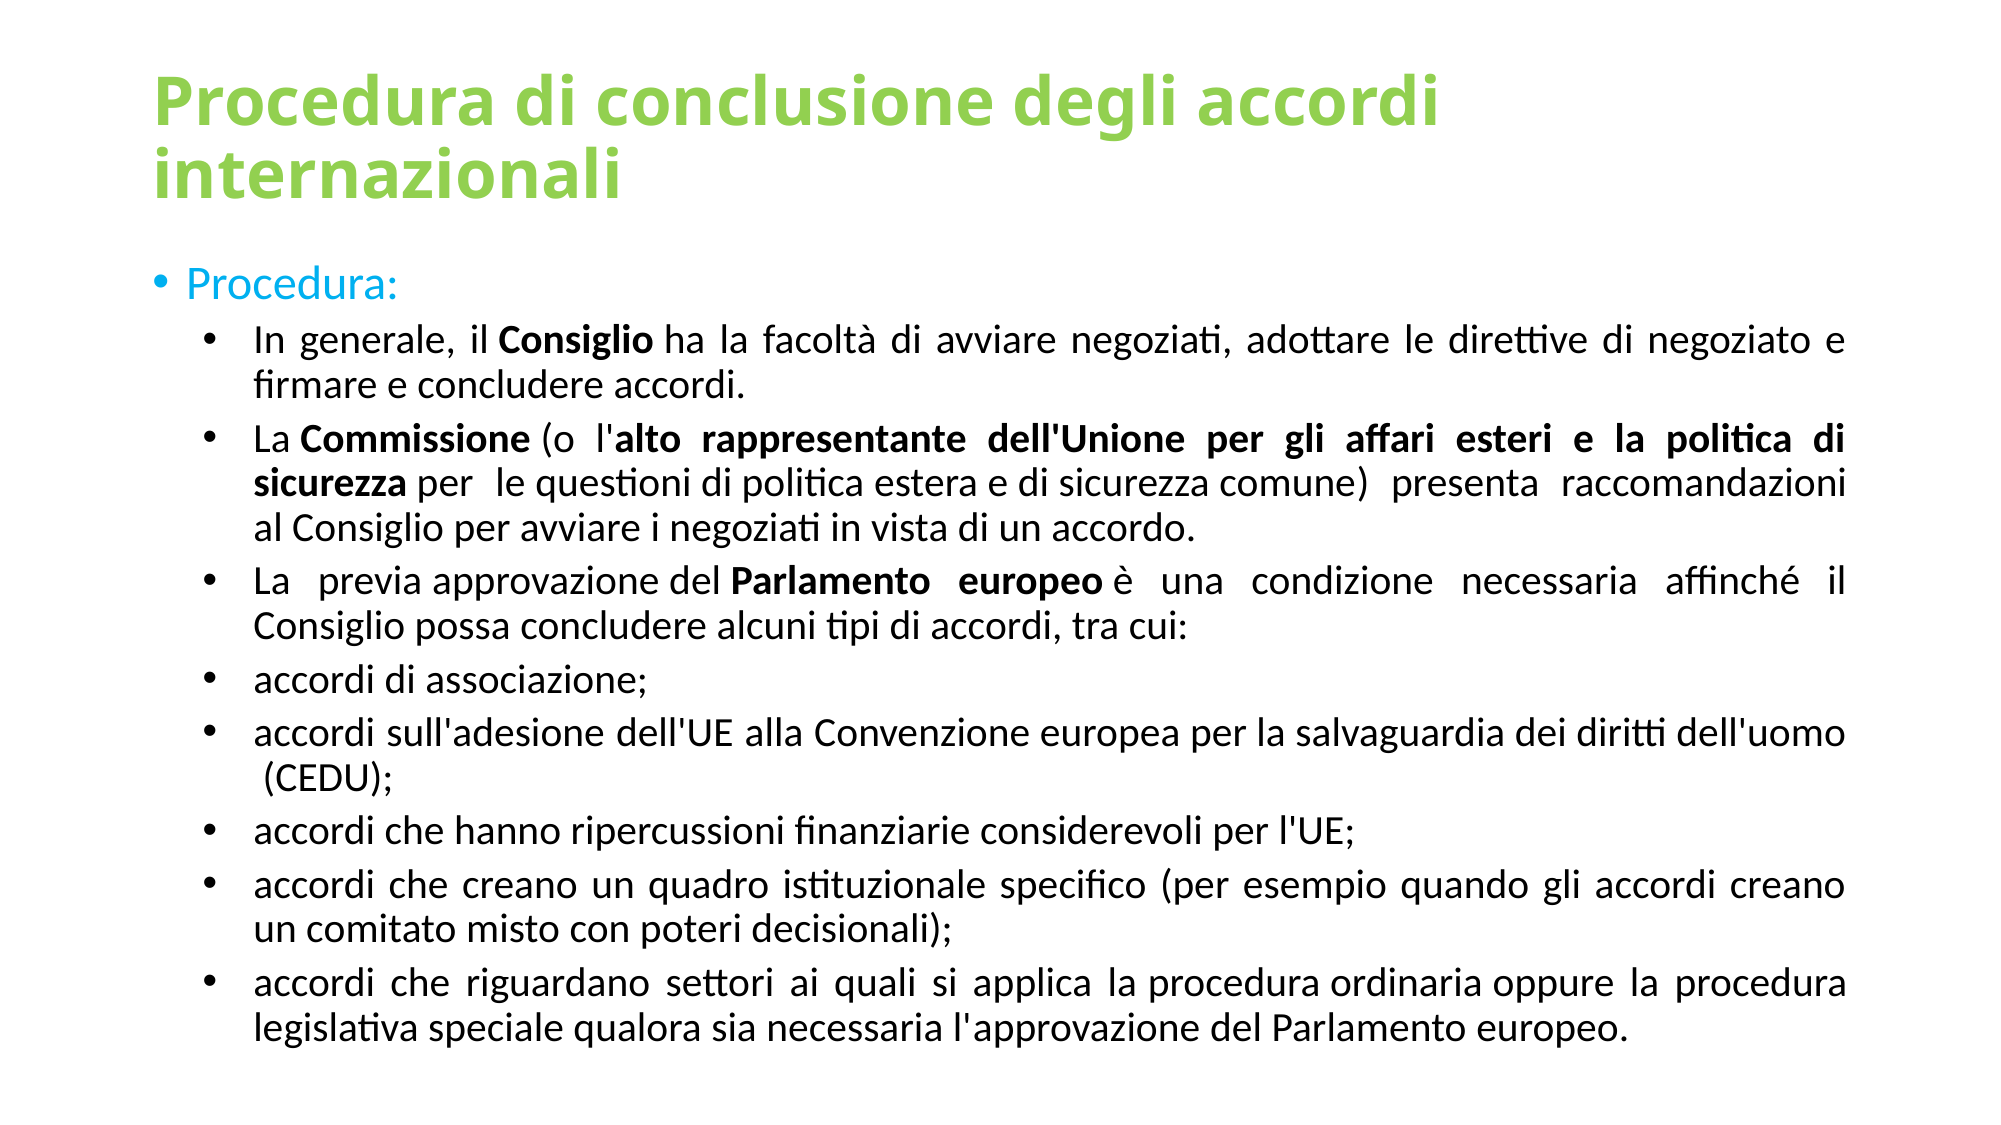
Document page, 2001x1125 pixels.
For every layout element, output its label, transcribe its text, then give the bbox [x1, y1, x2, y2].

list Procedura: In generale, il Consiglio ha la facoltà di avviare negoziati, adottare le direttive di negoziato e firmare e concludere accordi. La Commissione (o l'alto rappresentante dell'Unione per gli affari esteri e la politica di sicurezza per le questioni di politica estera e di sicurezza comune) presenta raccomandazioni al Consiglio per avviare i negoziati in vista di un accordo. La previa approvazione del Parlamento europeo è una condizione necessaria affinché il Consiglio possa concludere alcuni tipi di accordi, tra cui: accordi di associazione; accordi sull'adesione dell'UE alla Convenzione europea per la salvaguardia dei diritti dell'uomo (CEDU); accordi che hanno ripercussioni finanziarie considerevoli per l'UE; accordi che creano un quadro istituzionale specifico (per esempio quando gli accordi creano un comitato misto con poteri decisionali); accordi che riguardano settori ai quali si applica la procedura ordinaria oppure la procedura legislativa speciale qualora sia necessaria l'approvazione del Parlamento europeo. [137, 249, 1863, 1066]
title Procedura di conclusione degli accordi internazionali [137, 59, 1863, 221]
